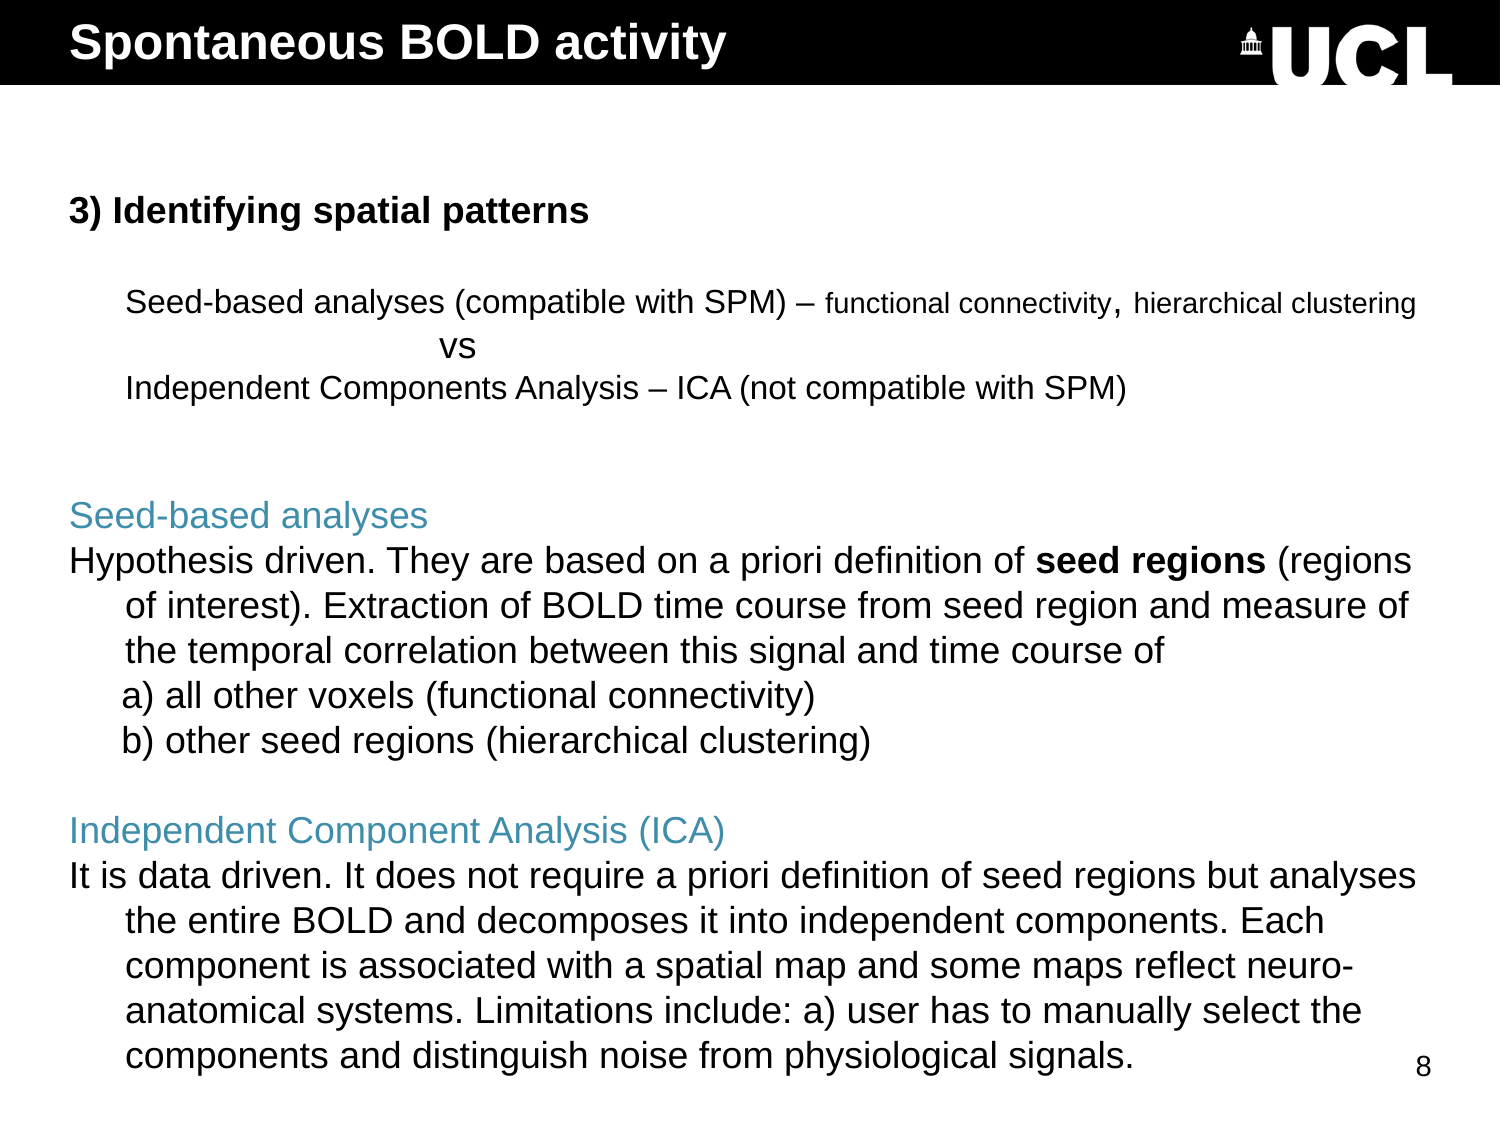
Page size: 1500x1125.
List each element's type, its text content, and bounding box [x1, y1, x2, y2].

text_box 3) Identifying spatial patterns Seed-based analyses (compatible with SPM) – functional connectivity, hierarchical clustering vs Independent Components Analysis – ICA (not compatible with SPM) Seed-based analyses Hypothesis driven. They are based on a priori definition of seed regions (regions of interest). Extraction of BOLD time course from seed region and measure of the temporal correlation between this signal and time course of a) all other voxels (functional connectivity) b) other seed regions (hierarchical clustering) Independent Component Analysis (ICA) It is data driven. It does not require a priori definition of seed regions but analyses the entire BOLD and decomposes it into independent components. Each component is associated with a spatial map and some maps reflect neuro-anatomical systems. Limitations include: a) user has to manually select the components and distinguish noise from physiological signals. [54, 179, 1447, 1125]
picture [0, 0, 1500, 85]
title Spontaneous BOLD activity [54, 2, 1447, 179]
